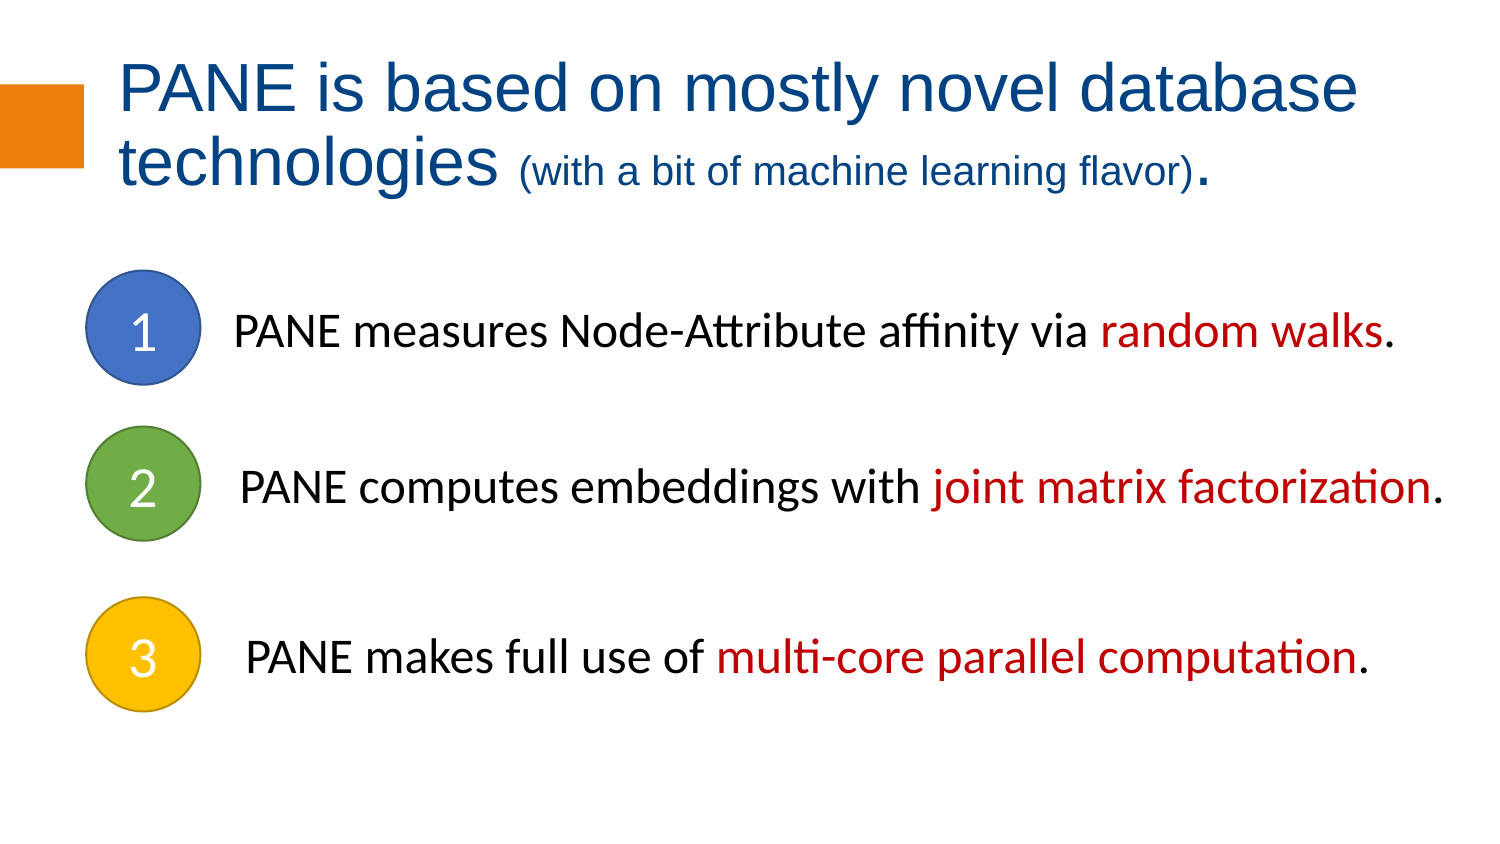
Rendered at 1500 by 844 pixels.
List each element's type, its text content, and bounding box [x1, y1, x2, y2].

text_box PANE computes embeddings with joint matrix factorization. [224, 445, 1460, 521]
text_box PANE measures Node-Attribute affinity via random walks. [218, 289, 1421, 365]
text_box 1 [85, 269, 202, 386]
text_box PANE makes full use of multi-core parallel computation. [230, 616, 1386, 692]
text_box 3 [85, 596, 202, 713]
text_box 2 [85, 425, 202, 542]
title PANE is based on mostly novel database technologies (with a bit of machine learning flavor). [103, 44, 1397, 208]
